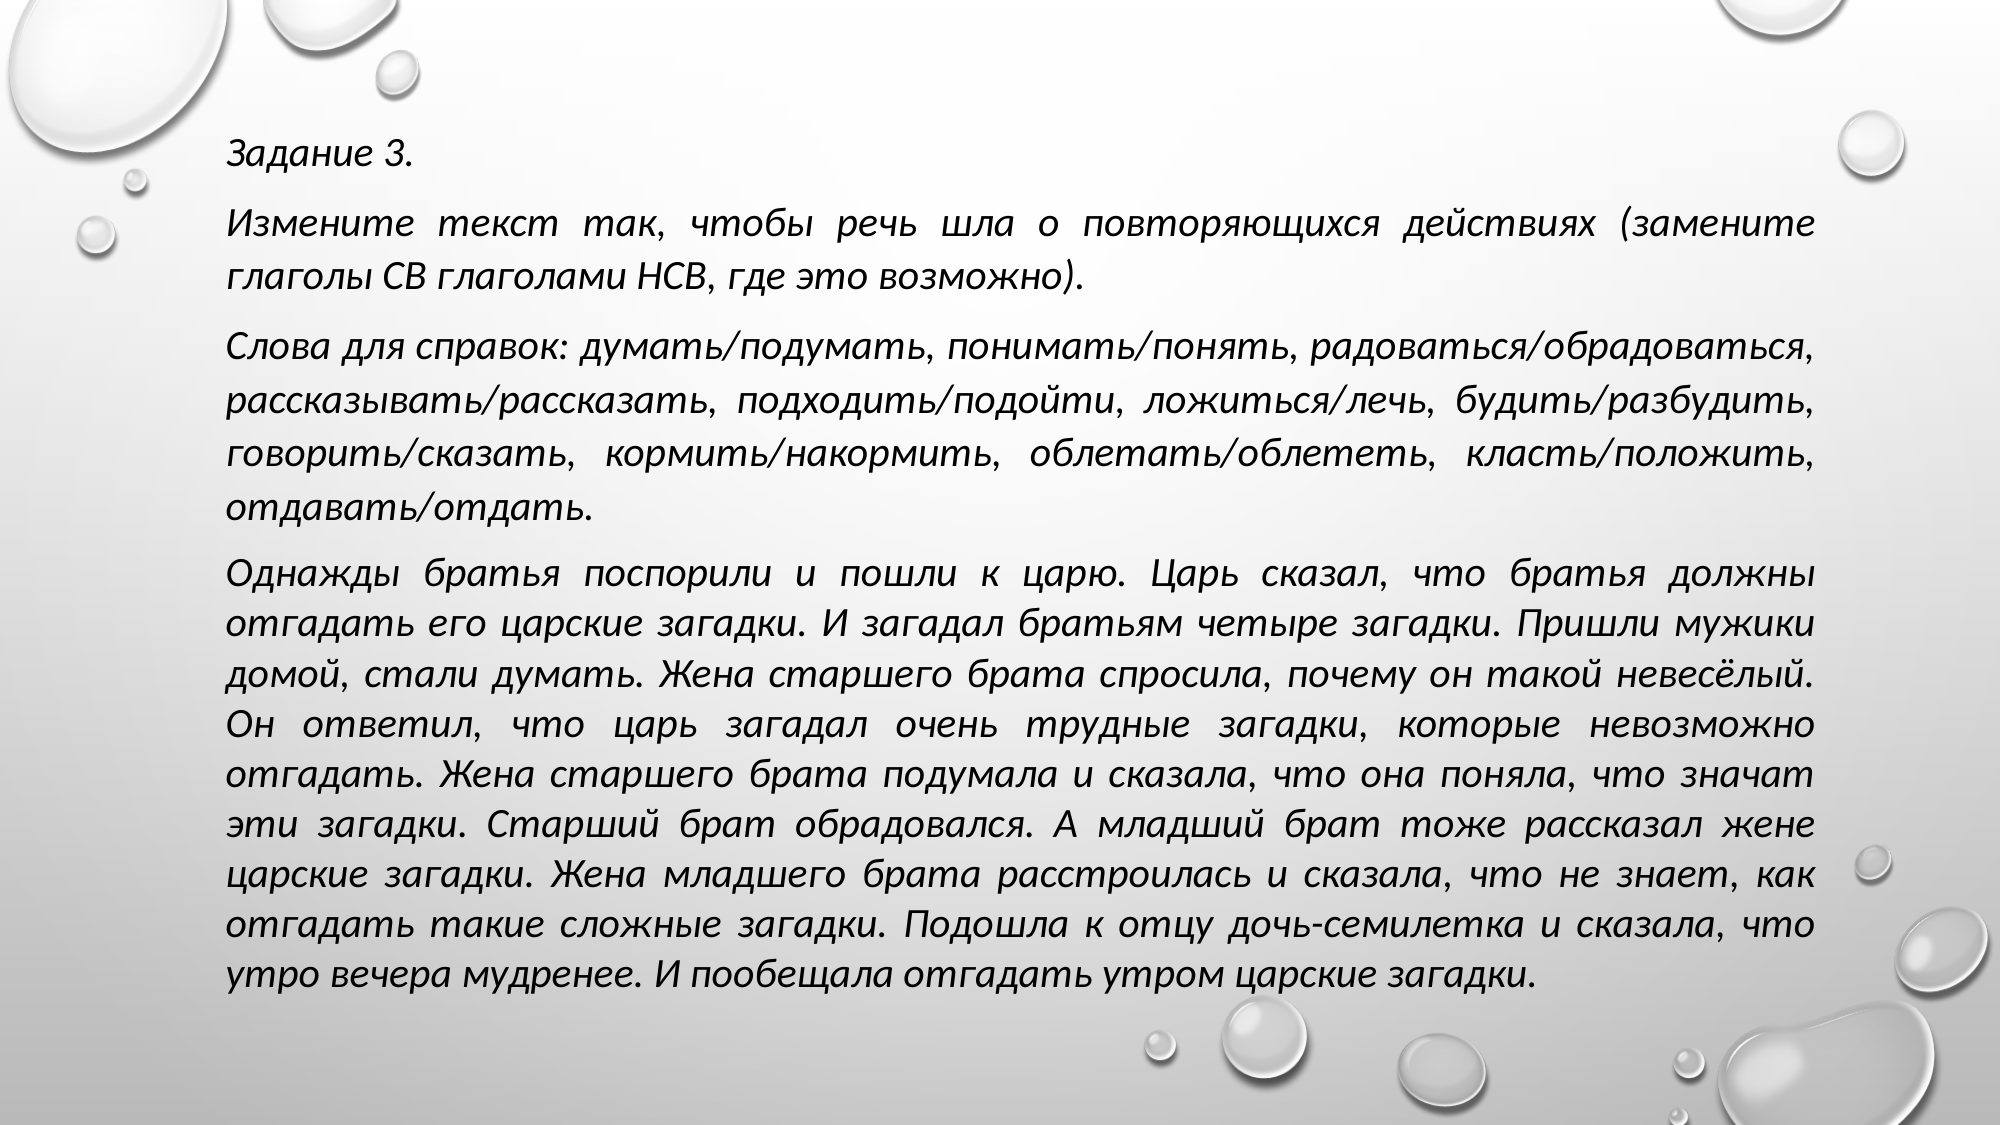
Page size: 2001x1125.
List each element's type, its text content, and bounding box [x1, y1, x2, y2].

text_box Задание 3. Измените текст так, чтобы речь шла о повторяющихся действиях (замените глаголы СВ глаголами НСВ, где это возможно). Слова для справок: думать/подумать, понимать/понять, радоваться/обрадоваться, рассказывать/рассказать, подходить/подойти, ложиться/лечь, будить/разбудить, говорить/сказать, кормить/накормить, облетать/облететь, класть/положить, отдавать/отдать. Однажды братья поспорили и пошли к царю. Царь сказал, что братья должны отгадать его царские загадки. И загадал братьям четыре загадки. Пришли мужики домой, стали думать. Жена старшего брата спросила, почему он такой невесёлый. Он ответил, что царь загадал очень трудные загадки, которые невозможно отгадать. Жена старшего брата подумала и сказала, что она поняла, что значат эти загадки. Старший брат обрадовался. А младший брат тоже рассказал жене царские загадки. Жена младшего брата расстроилась и сказала, что не знает, как отгадать такие сложные загадки. Подошла к отцу дочь-семилетка и сказала, что утро вечера мудренее. И пообещала отгадать утром царские загадки. [210, 113, 1832, 1003]
picture [0, 0, 2000, 1125]
